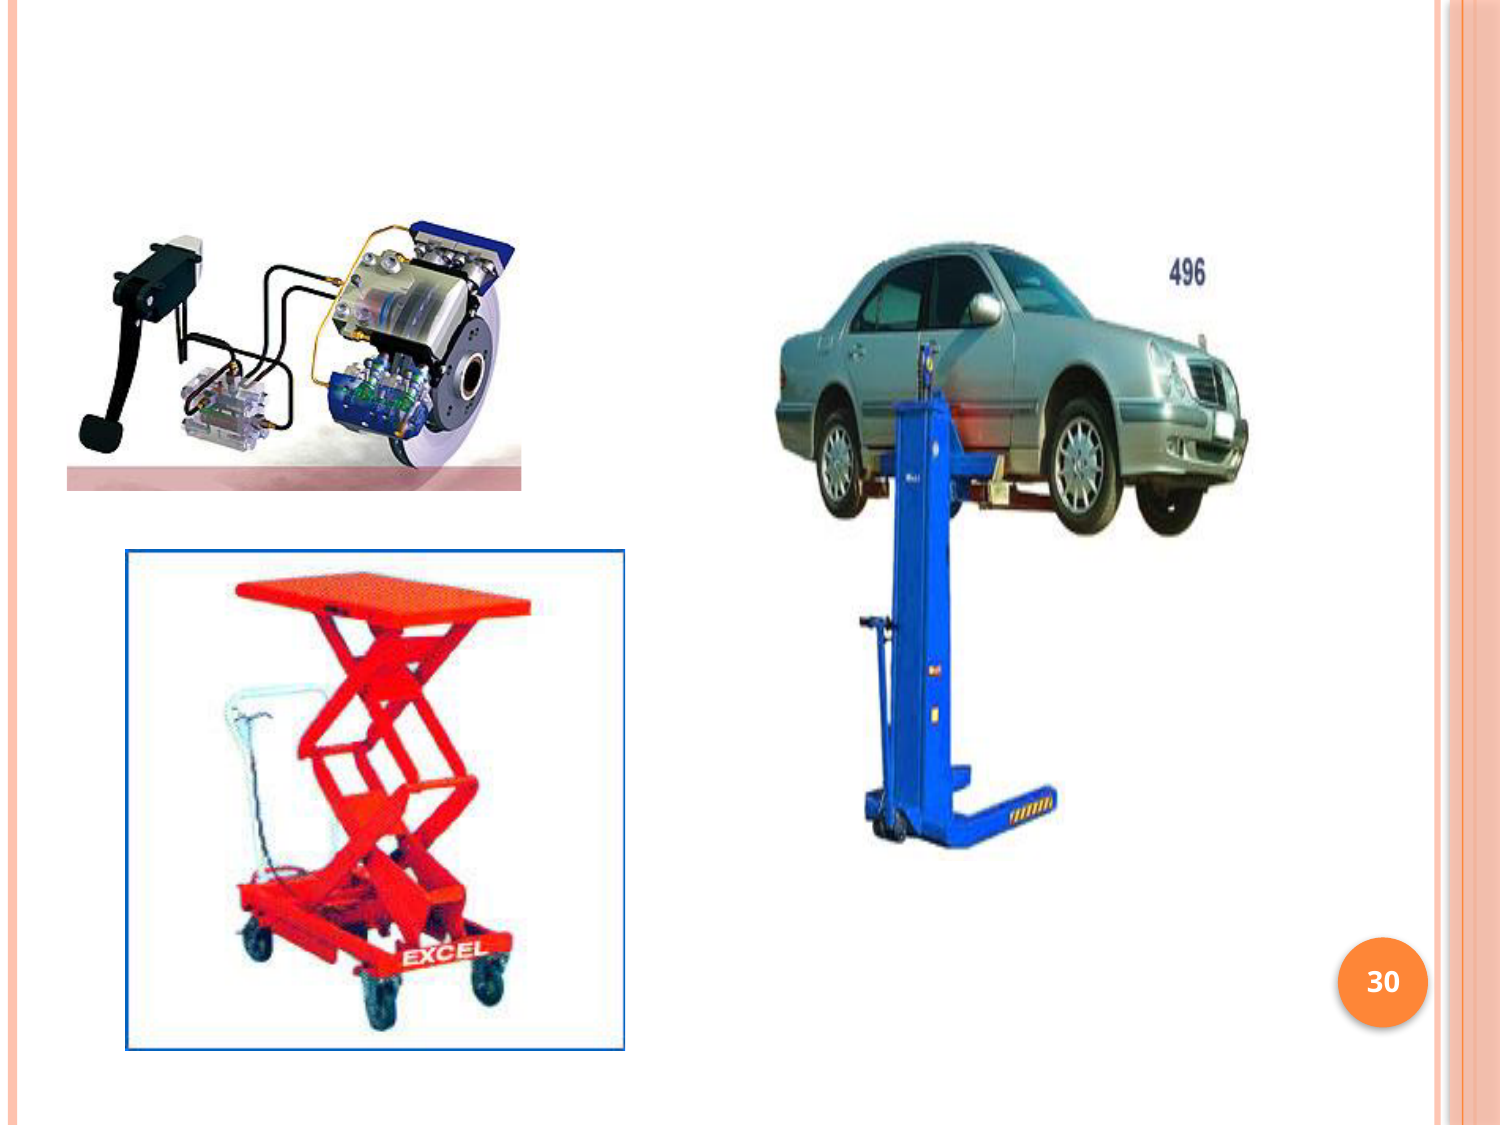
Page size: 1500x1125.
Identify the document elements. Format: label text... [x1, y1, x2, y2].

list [124, 549, 626, 1051]
picture [66, 211, 522, 492]
slide_number 30 [1333, 940, 1434, 1027]
picture [761, 211, 1262, 862]
